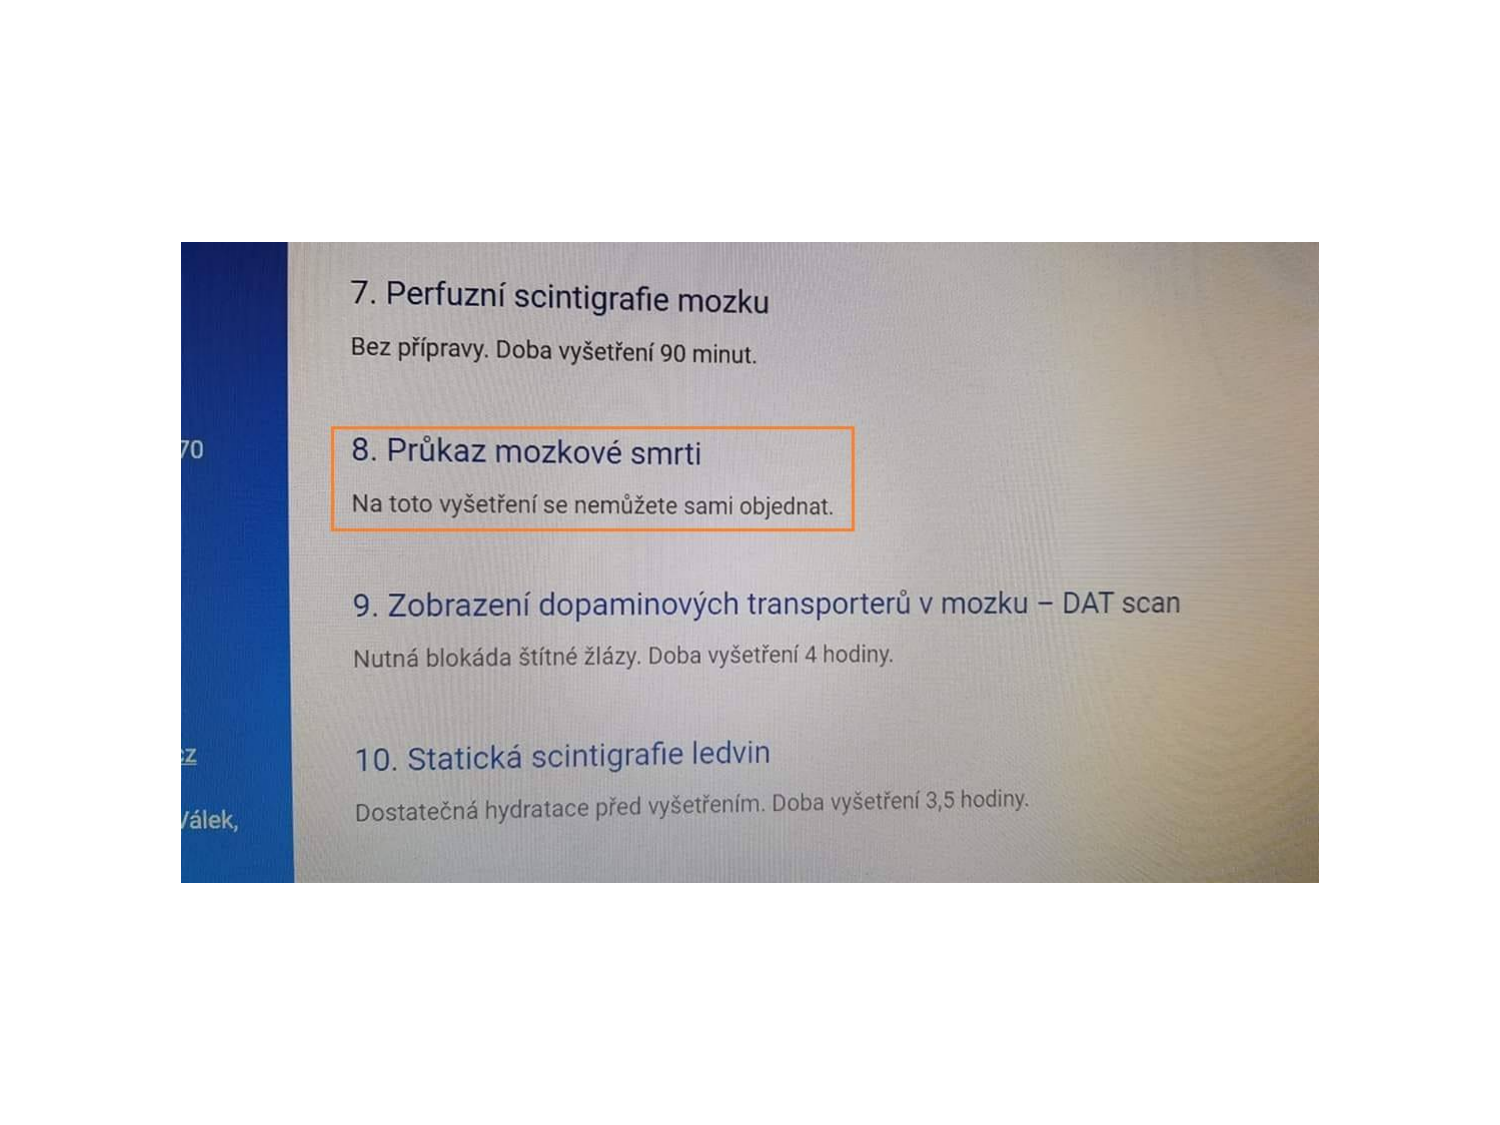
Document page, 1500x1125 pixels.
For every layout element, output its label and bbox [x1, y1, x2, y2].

picture [181, 242, 1319, 883]
